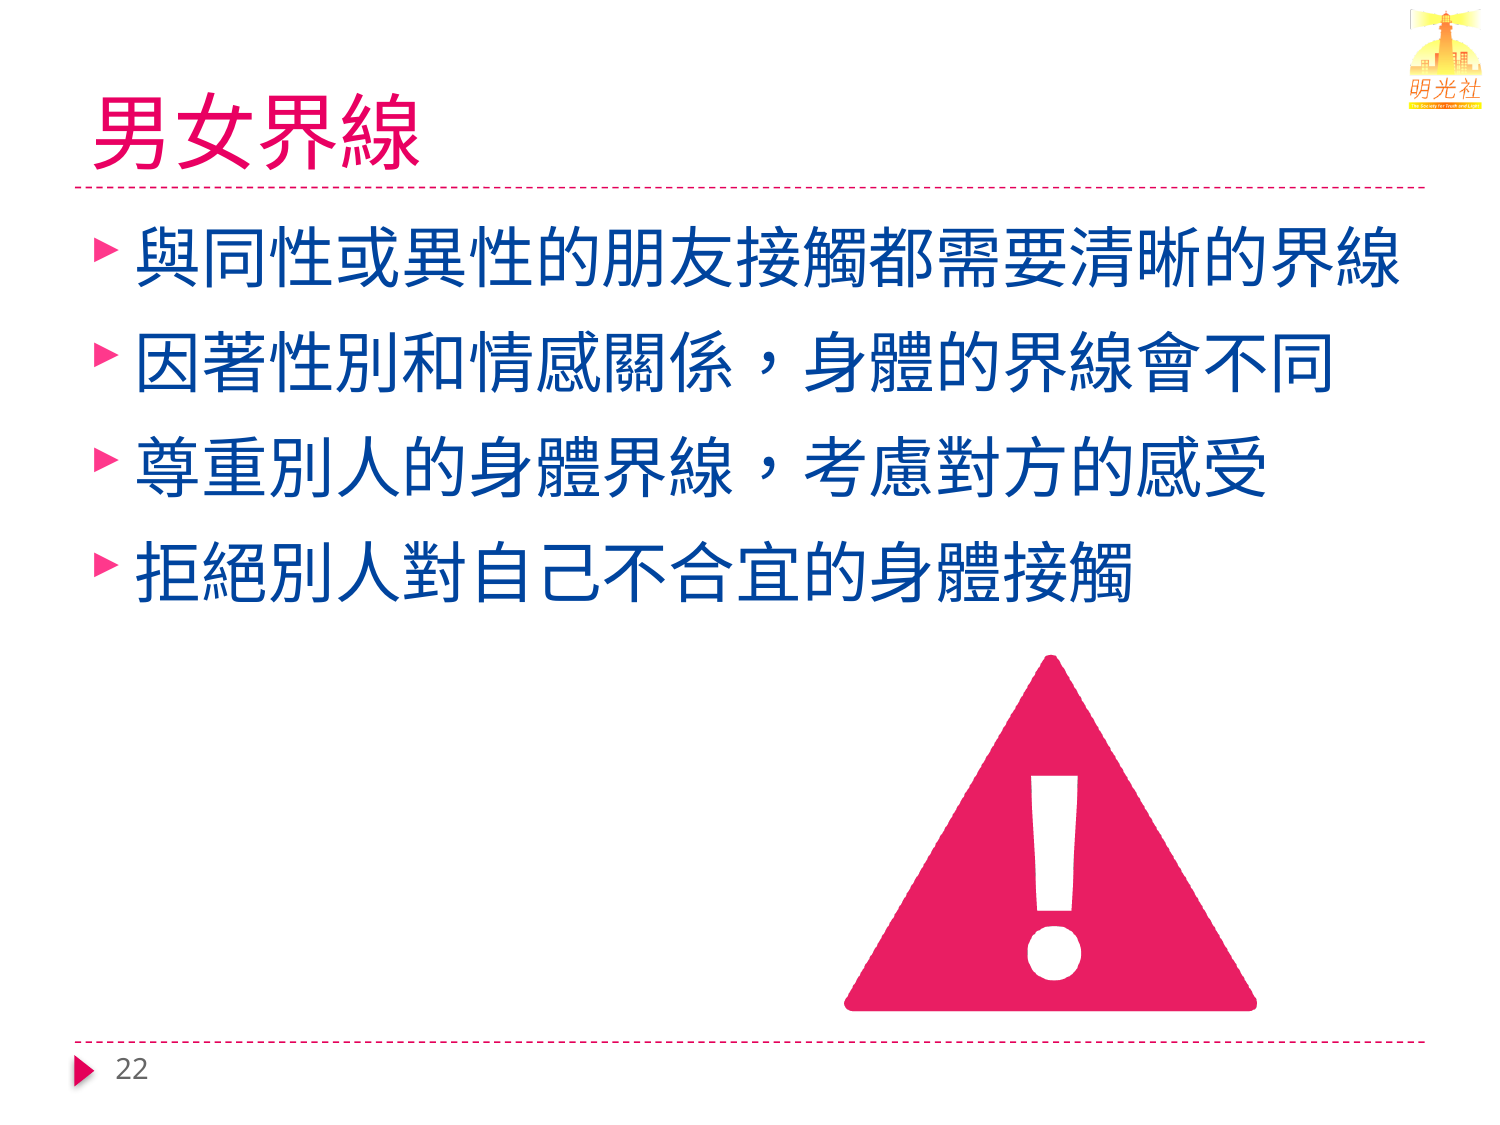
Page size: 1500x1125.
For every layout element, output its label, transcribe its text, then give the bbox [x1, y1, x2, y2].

picture [844, 626, 1257, 1039]
slide_number 22 [100, 1042, 426, 1103]
text_box 與同性或異性的朋友接觸都需要清晰的界線 因著性別和情感關係，身體的界線會不同 尊重別人的身體界線，考慮對方的感受 拒絕別人對自己不合宜的身體接觸 [74, 207, 1425, 894]
picture [1399, 6, 1492, 109]
title 男女界線 [74, 24, 1426, 188]
